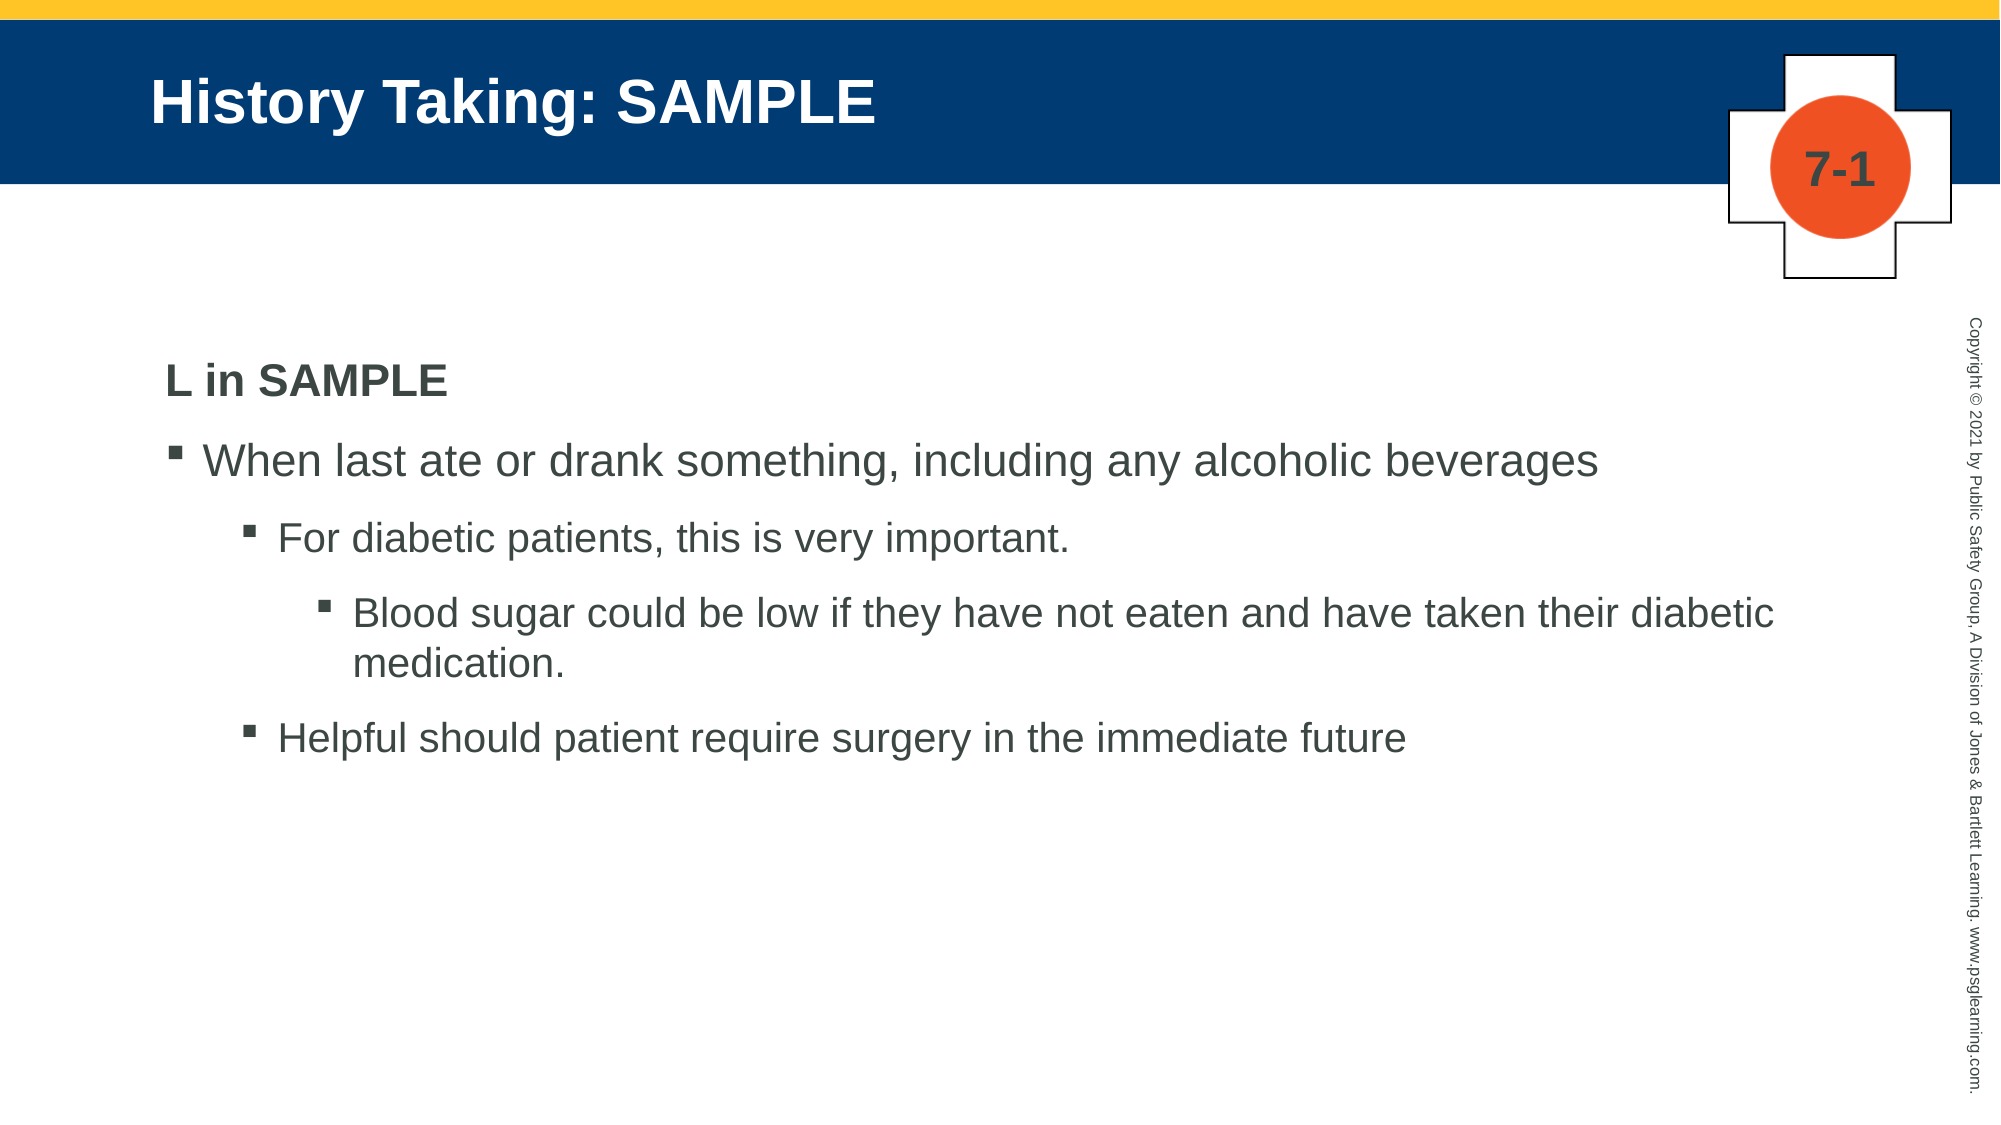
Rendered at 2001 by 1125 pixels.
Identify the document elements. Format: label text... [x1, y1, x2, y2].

picture [1728, 54, 1952, 279]
title History Taking: SAMPLE [0, 19, 2000, 185]
list L in SAMPLE When last ate or drank something, including any alcoholic beverages For diabetic patients, this is very important. Blood sugar could be low if they have not eaten and have taken their diabetic medication. Helpful should patient require surgery in the immediate future [150, 343, 1850, 1050]
